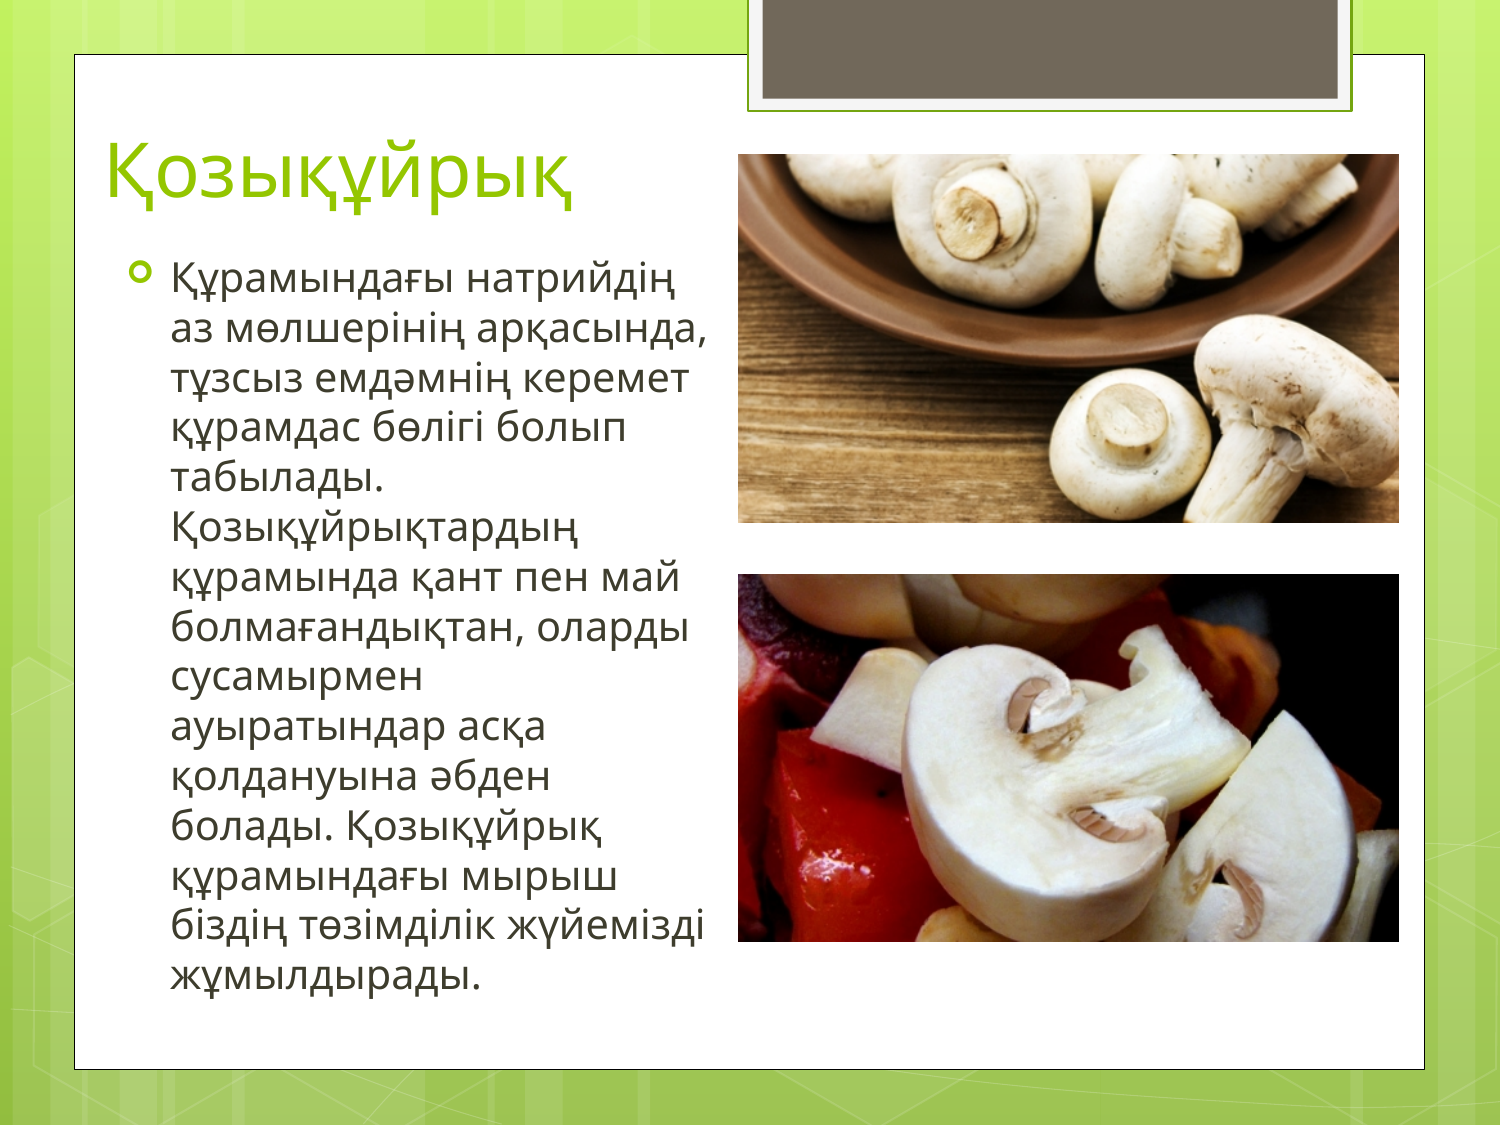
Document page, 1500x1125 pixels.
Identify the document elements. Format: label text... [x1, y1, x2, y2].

title Қозықұйрық [88, 113, 1324, 220]
picture [737, 574, 1400, 943]
list Құрамындағы натрийдің аз мөлшерінің арқасында, тұзсыз емдәмнің керемет құрамдас бөлігі болып табылады. Қозықұйрықтардың құрамында қант пен май болмағандықтан, оларды сусамырмен ауыратындар асқа қолдануына әбден болады. Қозықұйрық құрамындағы мырыш біздің төзімділік жүйемізді жұмылдырады. [100, 243, 727, 1047]
picture [737, 154, 1400, 523]
